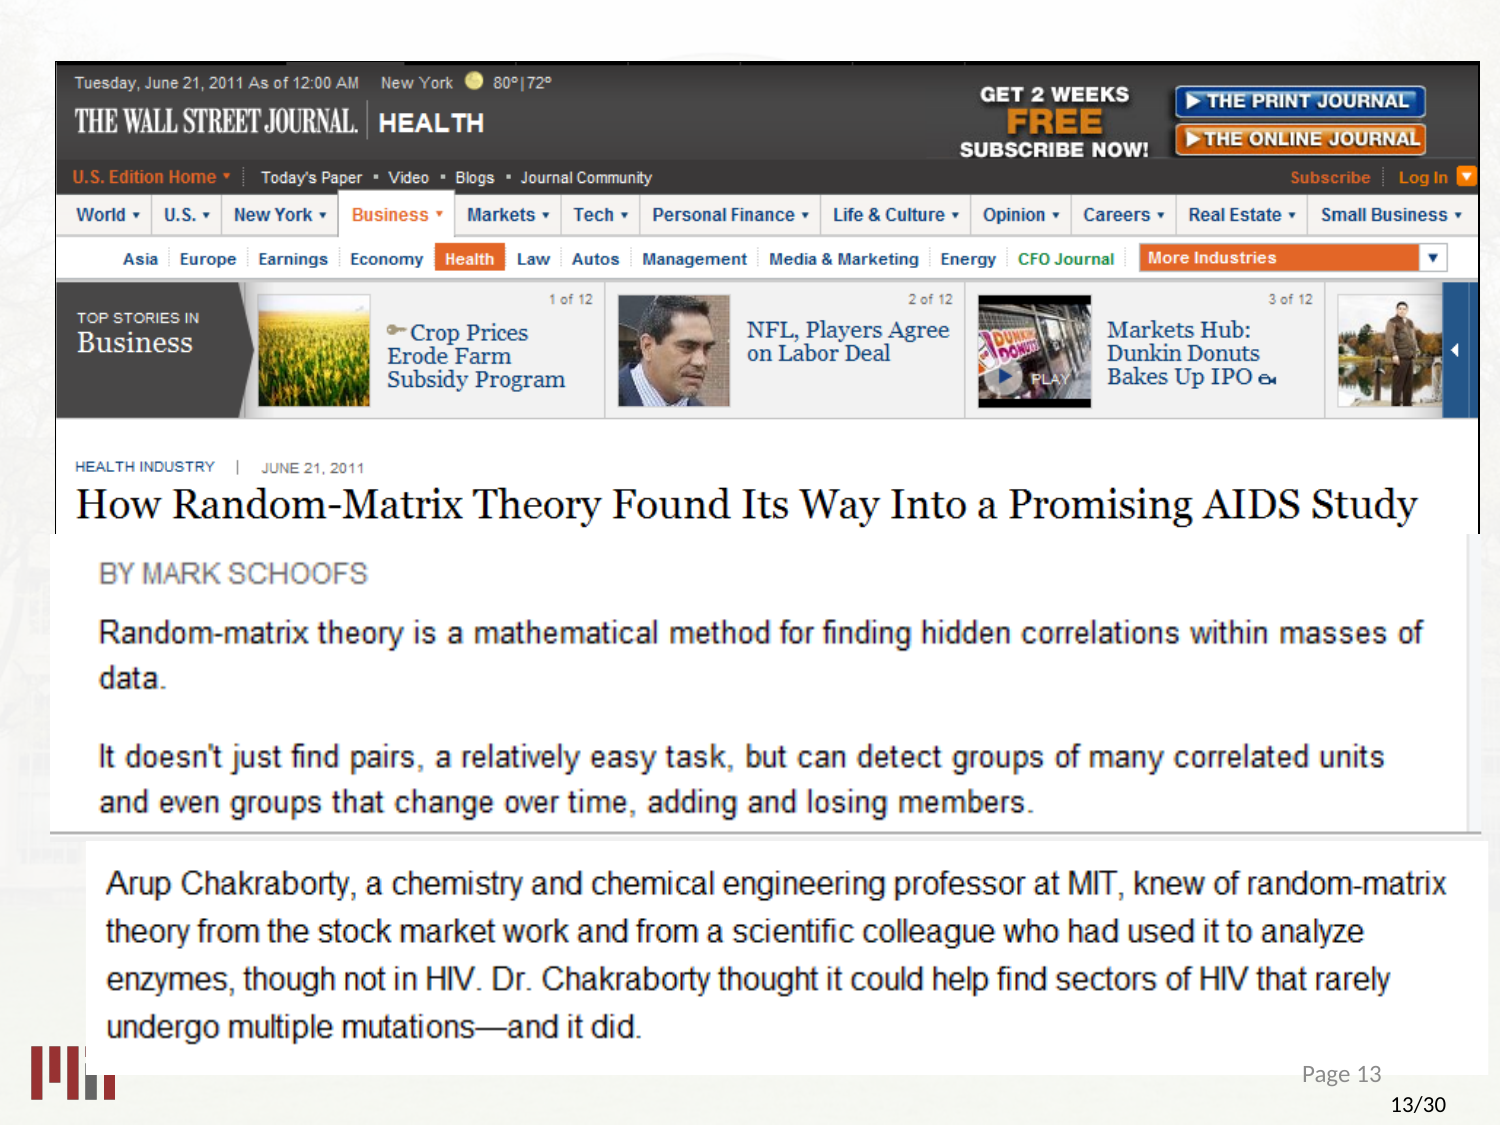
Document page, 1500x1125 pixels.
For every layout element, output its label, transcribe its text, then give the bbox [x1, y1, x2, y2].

slide_number Page 13 [1059, 1075, 1397, 1103]
picture [26, 62, 1489, 1103]
